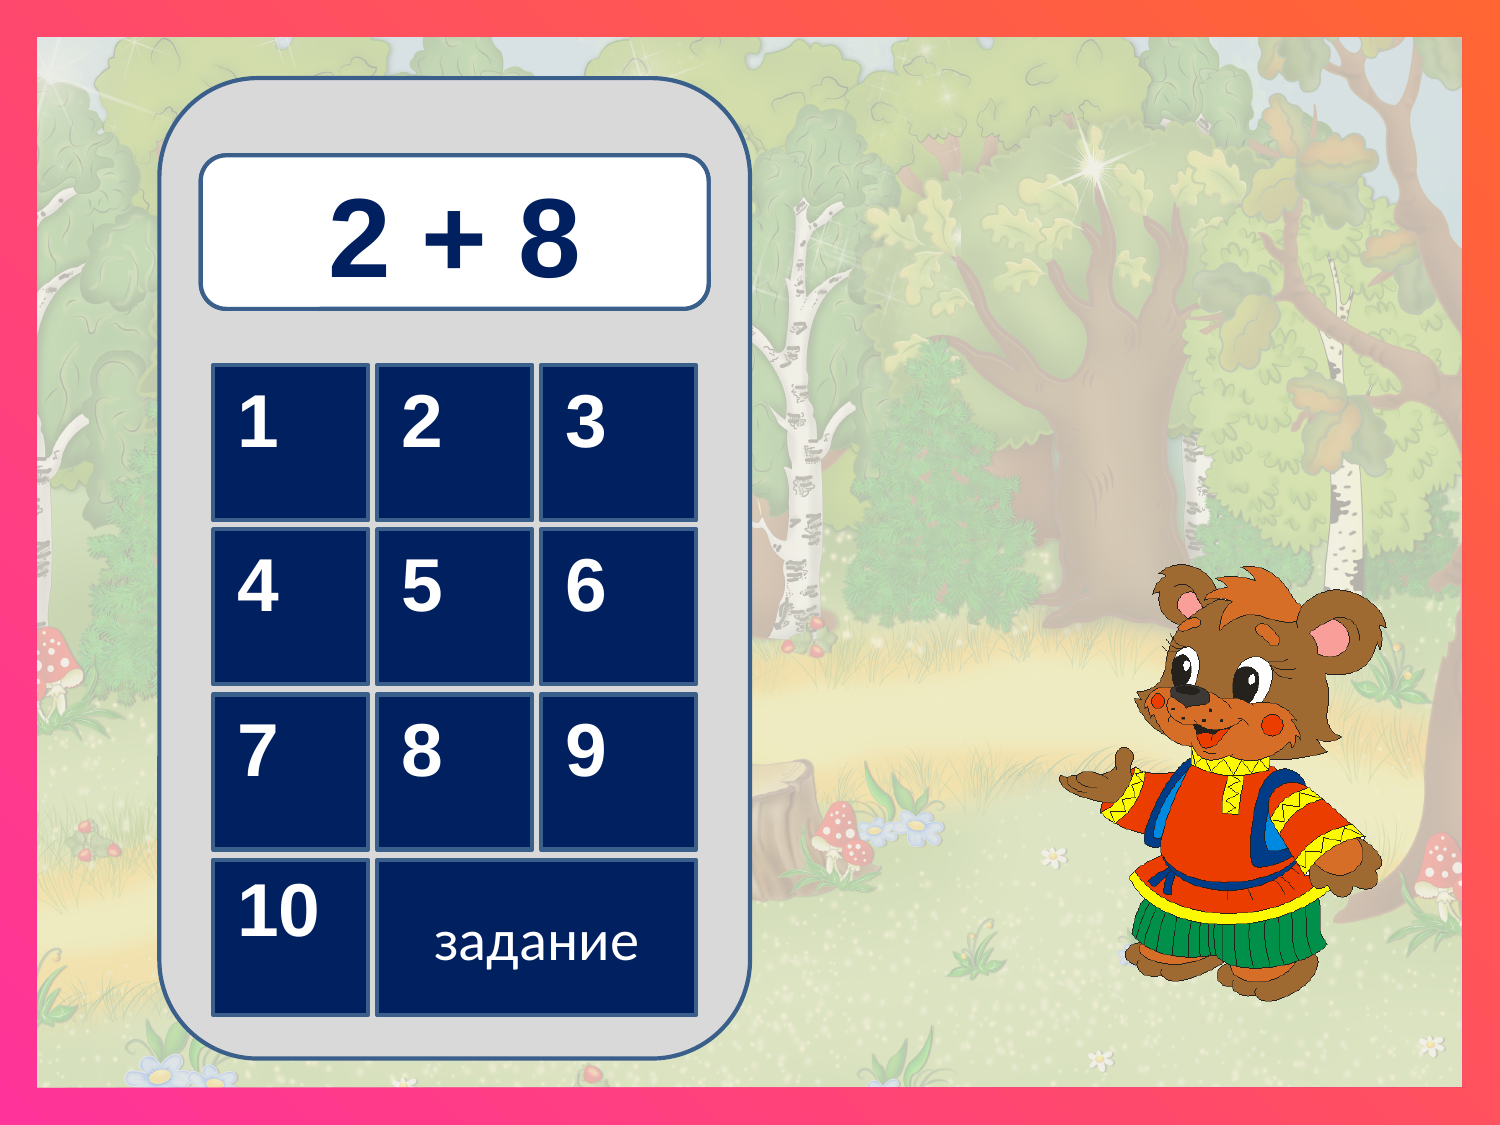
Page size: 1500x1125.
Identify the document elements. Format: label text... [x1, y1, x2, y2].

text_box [540, 364, 697, 521]
text_box задание [375, 858, 698, 1017]
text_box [540, 528, 697, 685]
text_box [157, 75, 753, 1061]
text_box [212, 854, 369, 1016]
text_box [212, 694, 369, 850]
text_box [212, 364, 369, 521]
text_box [212, 528, 369, 685]
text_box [376, 528, 533, 685]
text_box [376, 364, 533, 521]
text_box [540, 694, 697, 850]
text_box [376, 694, 533, 850]
picture [1057, 562, 1388, 1002]
text_box 2 + 8 [198, 153, 711, 311]
